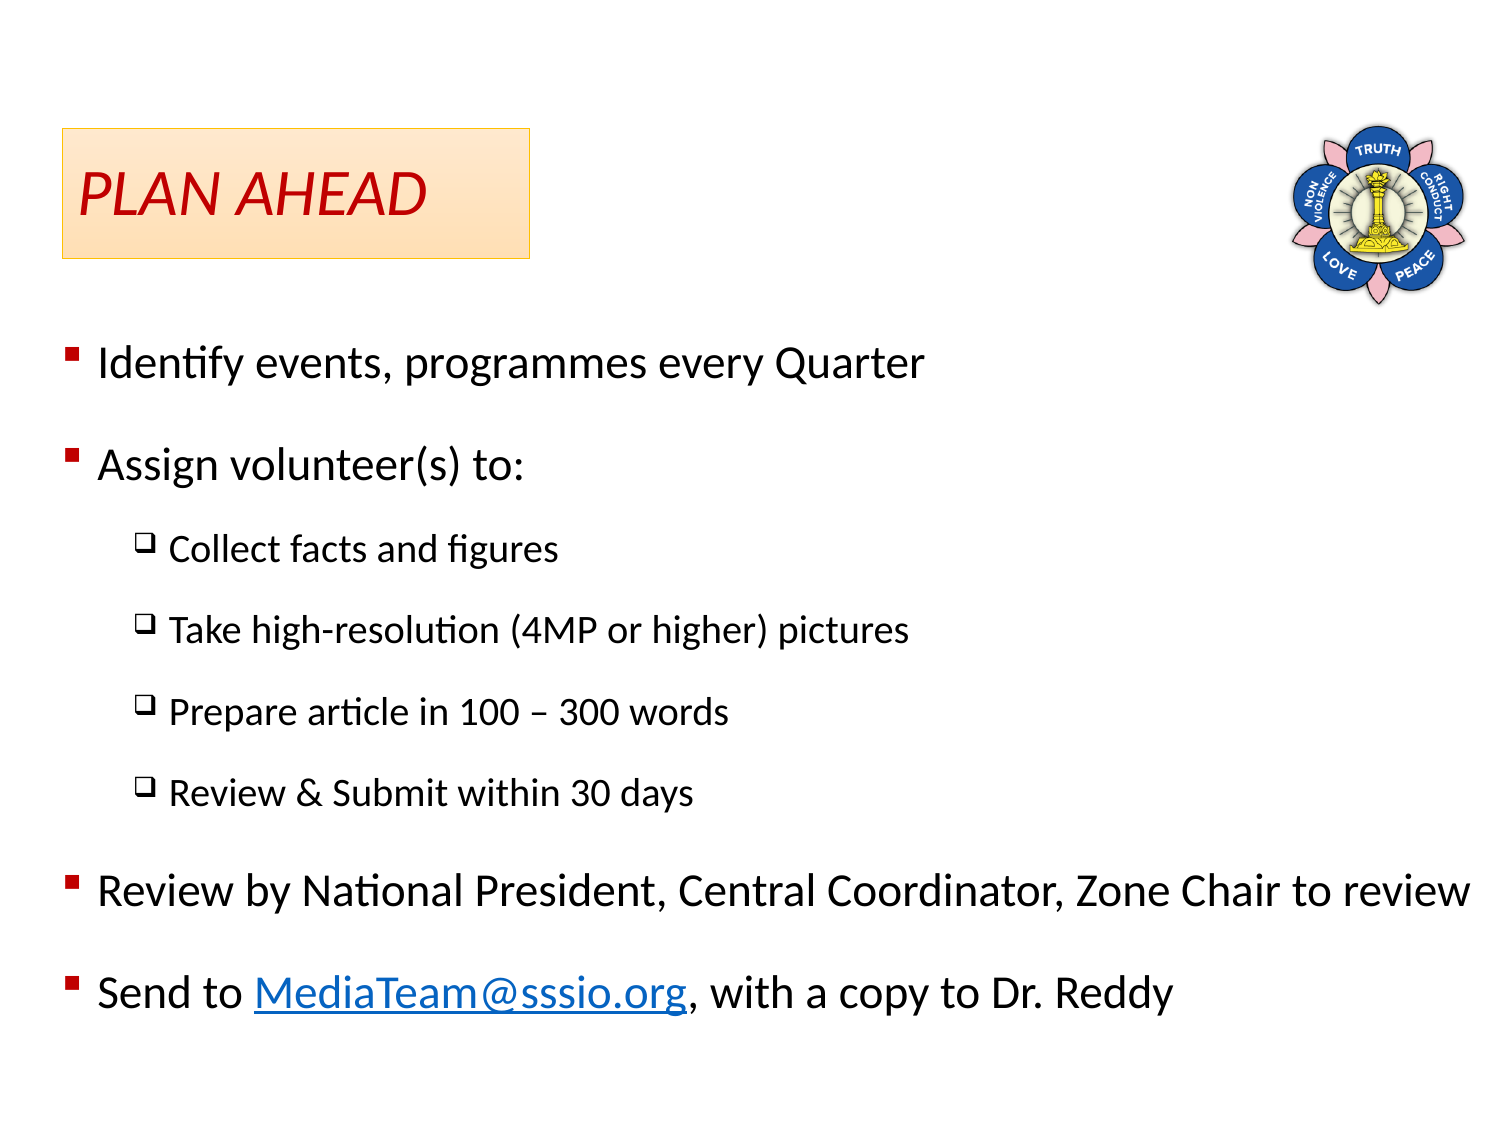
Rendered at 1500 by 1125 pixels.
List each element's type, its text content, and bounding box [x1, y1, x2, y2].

list Identify events, programmes every Quarter Assign volunteer(s) to: Collect facts and figures Take high-resolution (4MP or higher) pictures Prepare article in 100 – 300 words Review & Submit within 30 days Review by National President, Central Coordinator, Zone Chair to review Send to MediaTeam@sssio.org, with a copy to Dr. Reddy [46, 295, 1500, 1074]
picture [1280, 116, 1477, 295]
title PLAN AHEAD [62, 128, 530, 259]
